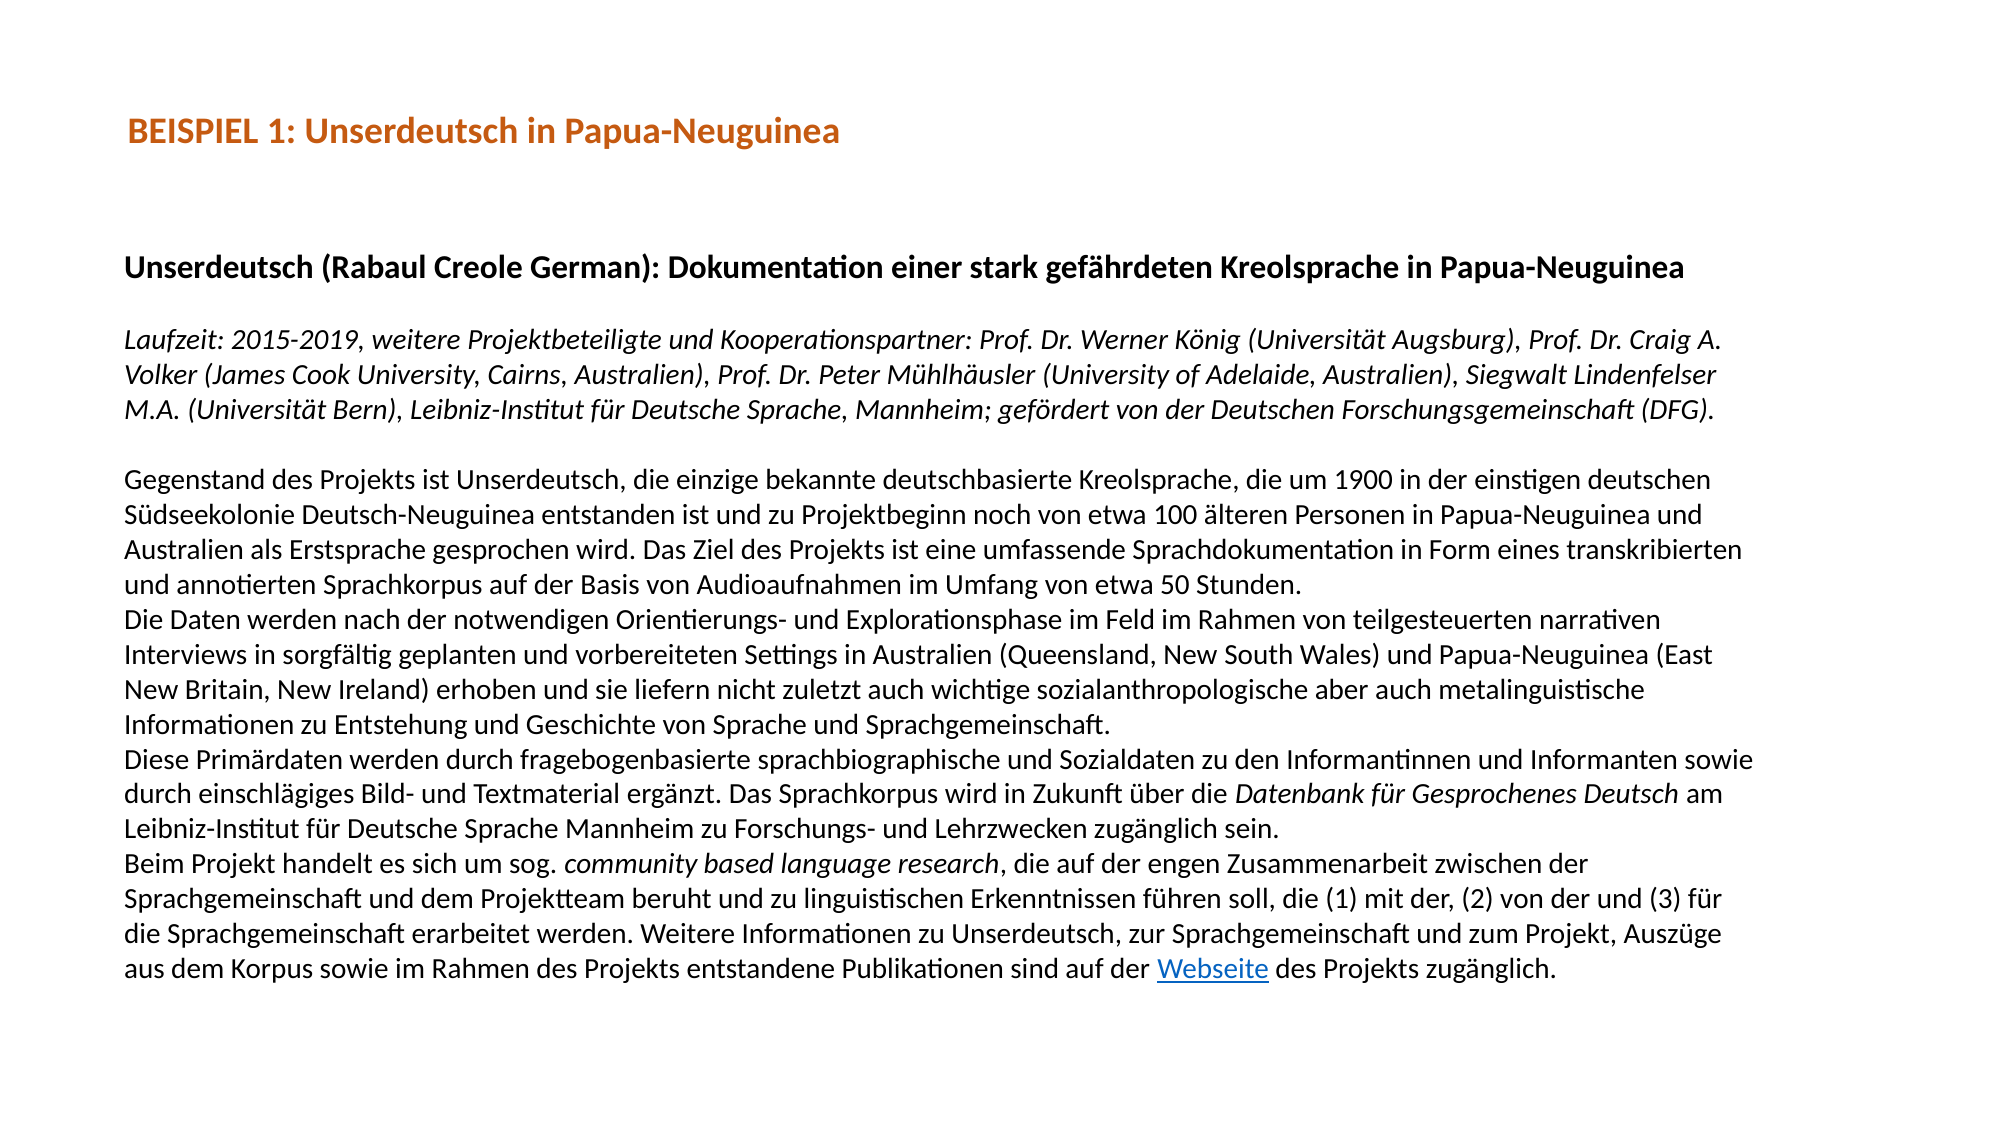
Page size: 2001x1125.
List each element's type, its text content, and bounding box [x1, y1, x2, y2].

text_box Unserdeutsch (Rabaul Creole German): Dokumentation einer stark gefährdeten Kreolsprache in Papua-Neuguinea Laufzeit: 2015-2019, weitere Projektbeteiligte und Kooperationspartner: Prof. Dr. Werner König (Universität Augsburg), Prof. Dr. Craig A. Volker (James Cook University, Cairns, Australien), Prof. Dr. Peter Mühlhäusler (University of Adelaide, Australien), Siegwalt Lindenfelser M.A. (Universität Bern), Leibniz-Institut für Deutsche Sprache, Mannheim; gefördert von der Deutschen Forschungsgemeinschaft (DFG). Gegenstand des Projekts ist Unserdeutsch, die einzige bekannte deutschbasierte Kreolsprache, die um 1900 in der einstigen deutschen Südseekolonie Deutsch-Neuguinea entstanden ist und zu Projektbeginn noch von etwa 100 älteren Personen in Papua-Neuguinea und Australien als Erstsprache gesprochen wird. Das Ziel des Projekts ist eine umfassende Sprachdokumentation in Form eines transkribierten und annotierten Sprachkorpus auf der Basis von Audioaufnahmen im Umfang von etwa 50 Stunden. Die Daten werden nach der notwendigen Orientierungs- und Explorationsphase im Feld im Rahmen von teilgesteuerten narrativen Interviews in sorgfältig geplanten und vorbereiteten Settings in Australien (Queensland, New South Wales) und Papua-Neuguinea (East New Britain, New Ireland) erhoben und sie liefern nicht zuletzt auch wichtige sozialanthropologische aber auch metalinguistische Informationen zu Entstehung und Geschichte von Sprache und Sprachgemeinschaft. Diese Primärdaten werden durch fragebogenbasierte sprachbiographische und Sozialdaten zu den Informantinnen und Informanten sowie durch einschlägiges Bild- und Textmaterial ergänzt. Das Sprachkorpus wird in Zukunft über die Datenbank für Gesprochenes Deutsch am Leibniz-Institut für Deutsche Sprache Mannheim zu Forschungs- und Lehrzwecken zugänglich sein. Beim Projekt handelt es sich um sog. community based language research, die auf der engen Zusammenarbeit zwischen der Sprachgemeinschaft und dem Projektteam beruht und zu linguistischen Erkenntnissen führen soll, die (1) mit der, (2) von der und (3) für die Sprachgemeinschaft erarbeitet werden. Weitere Informationen zu Unserdeutsch, zur Sprachgemeinschaft und zum Projekt, Auszüge aus dem Korpus sowie im Rahmen des Projekts entstandene Publikationen sind auf der Webseite des Projekts zugänglich. [109, 238, 1772, 992]
text_box BEISPIEL 1: Unserdeutsch in Papua-Neuguinea [112, 99, 865, 159]
